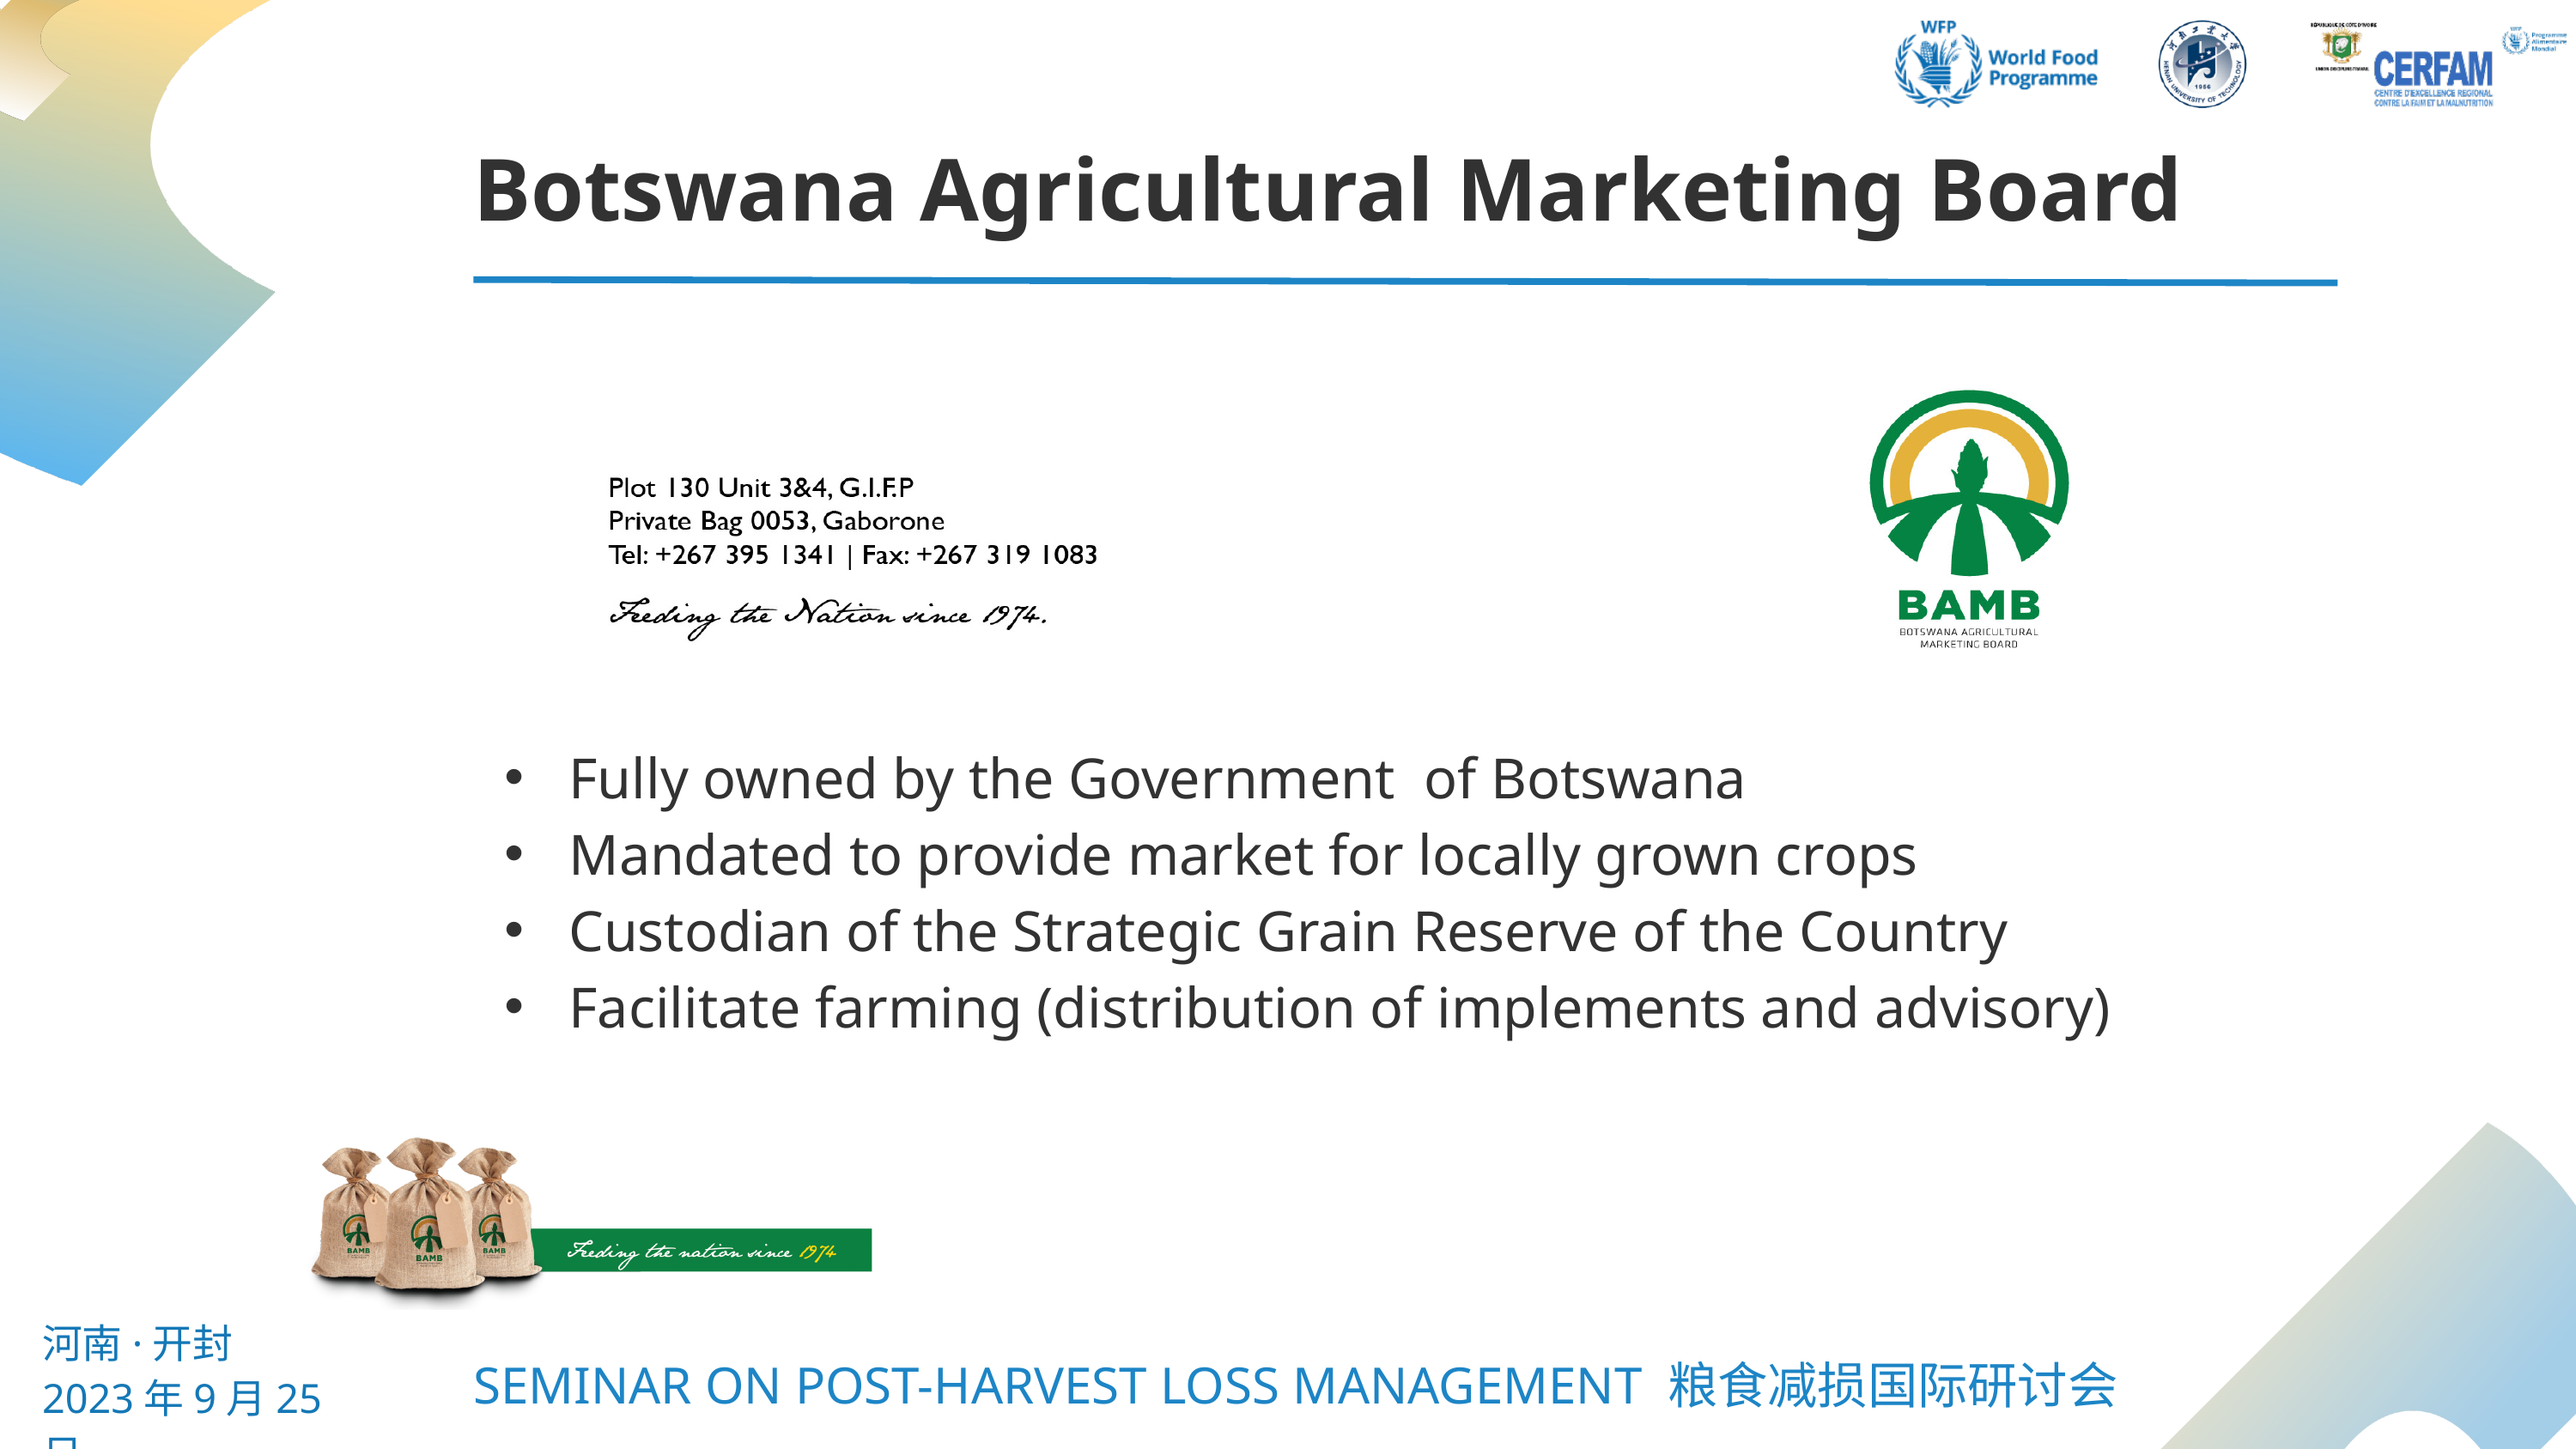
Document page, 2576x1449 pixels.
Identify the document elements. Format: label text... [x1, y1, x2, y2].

picture [283, 1102, 884, 1310]
text_box SEMINAR ON POST-HARVEST LOSS MANAGEMENT 粮食减损国际研讨会 [473, 1366, 2216, 1415]
picture [1874, 3, 2249, 40]
picture [2308, 17, 2574, 119]
text_box Botswana Agricultural Marketing Board [565, 40, 2251, 238]
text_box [0, 0, 561, 561]
text_box [2160, 1102, 2576, 1449]
text_box Fully owned by the Government of Botswana Mandated to provide market for locally grown crops Custodian of the Strategic Grain Reserve of the Country Facilitate farming (distribution of implements and advisory) [504, 732, 2277, 1040]
picture [445, 382, 2244, 686]
text_box 河南·开封 2023年9月25日 [42, 1310, 345, 1449]
